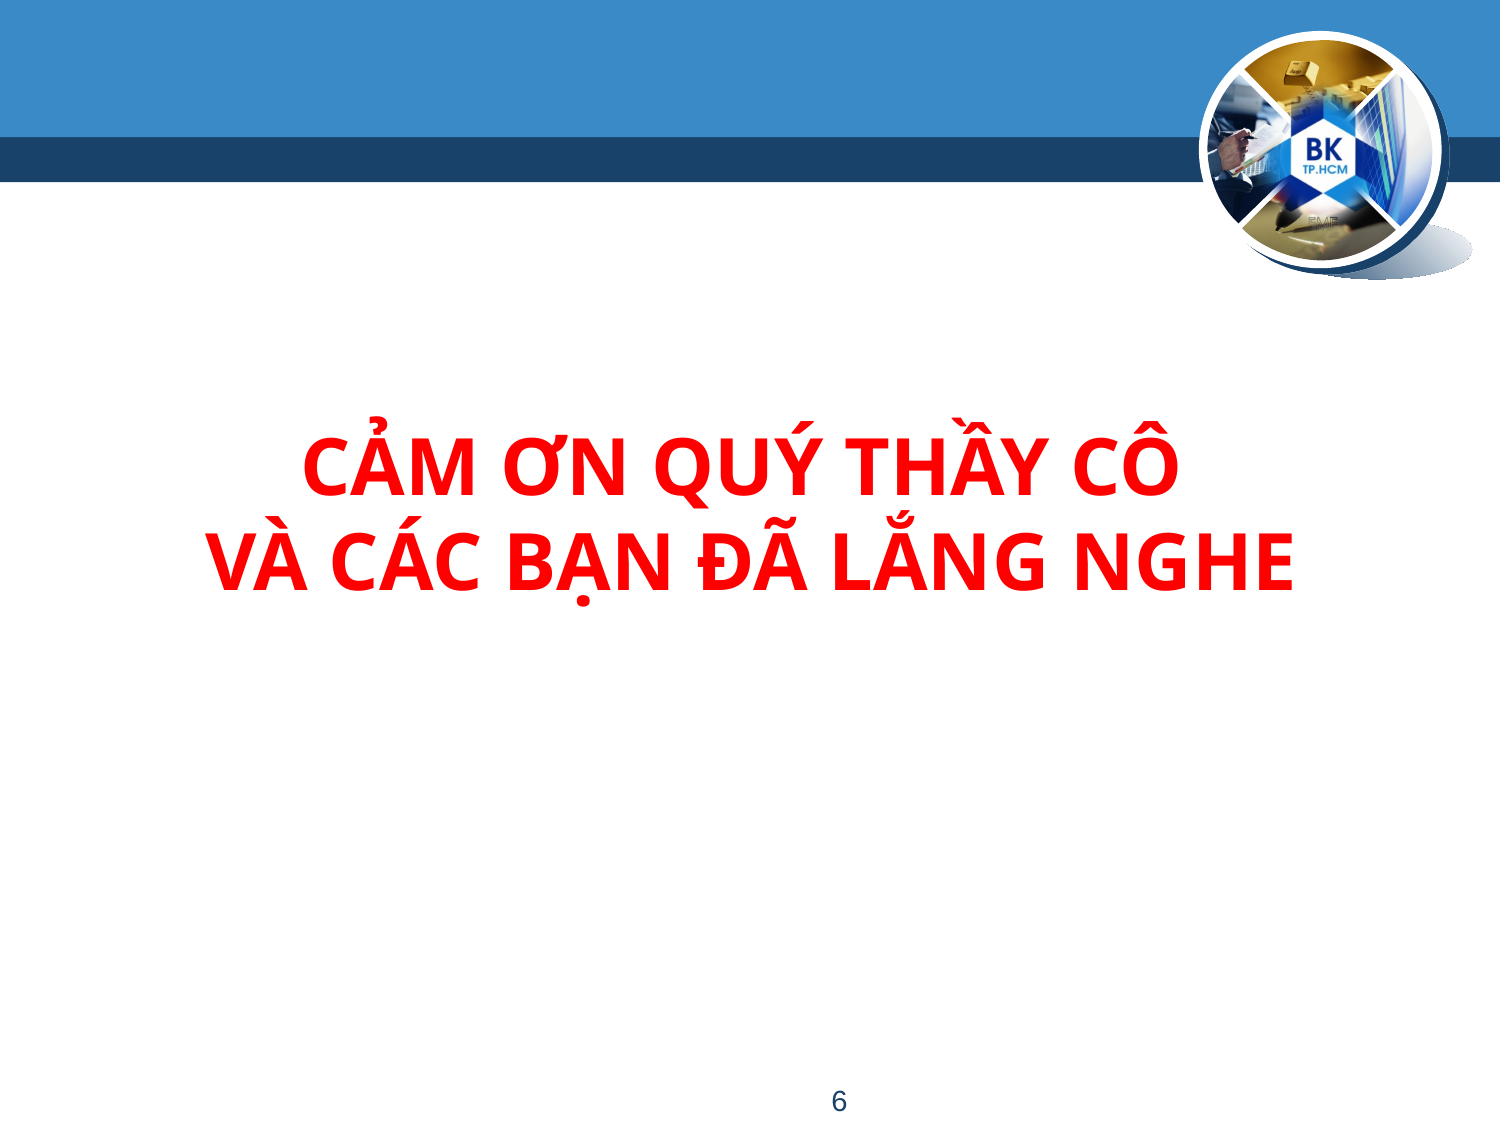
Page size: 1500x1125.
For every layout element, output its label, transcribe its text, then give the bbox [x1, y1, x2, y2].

text_box CẢM ƠN QUÝ THẦY CÔ VÀ CÁC BẠN ĐÃ LẮNG NGHE [190, 408, 1314, 614]
picture [1207, 40, 1433, 261]
slide_number 6 [512, 1074, 863, 1114]
